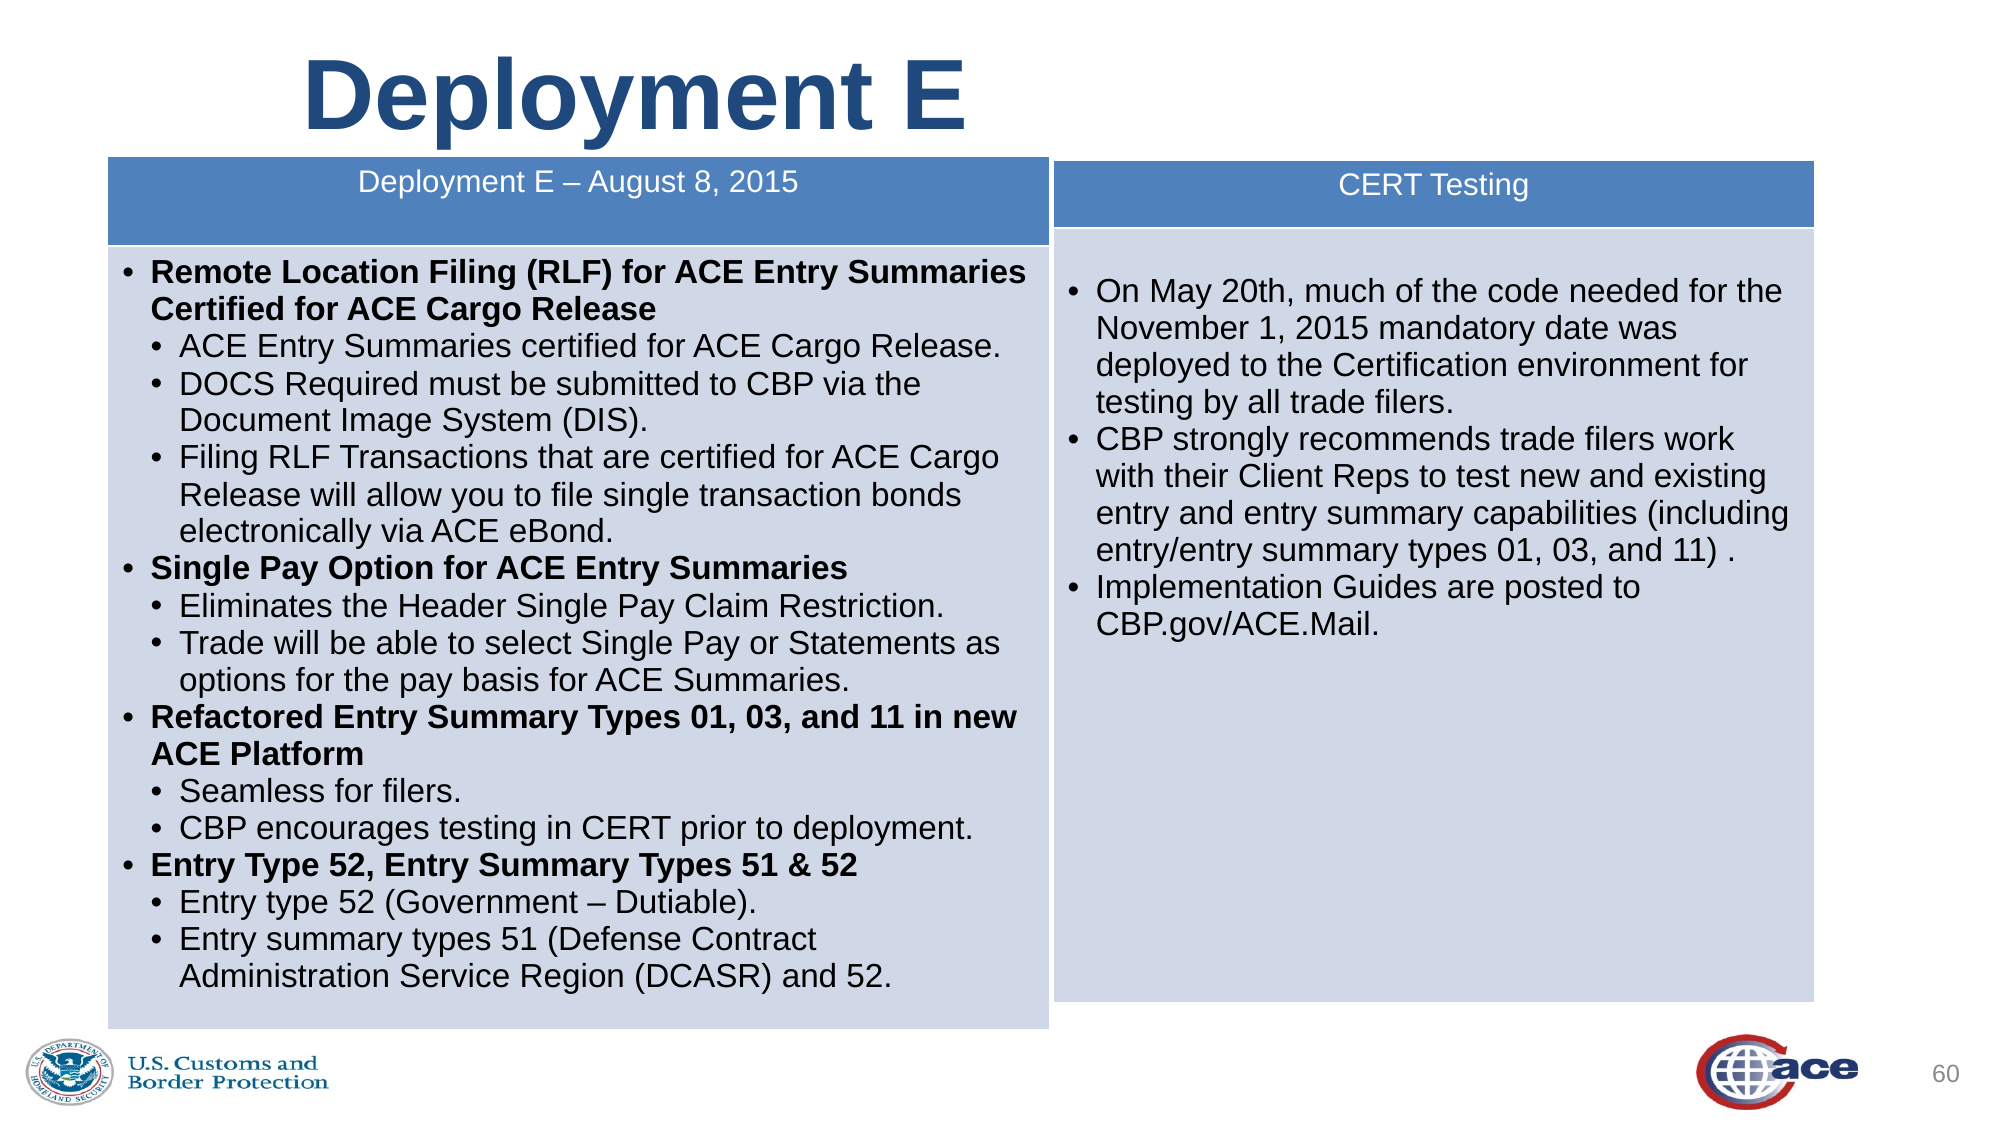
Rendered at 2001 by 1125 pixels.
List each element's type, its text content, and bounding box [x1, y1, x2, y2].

table_header Deployment E – August 8, 2015 [108, 157, 1049, 245]
table_cell On May 20th, much of the code needed for the November 1, 2015 mandatory date was deployed to the Certification environment for testing by all trade filers. CBP strongly recommends trade filers work with their Client Reps to test new and existing entry and entry summary capabilities (including entry/entry summary types 01, 03, and 11) . Implementation Guides are posted to CBP.gov/ACE.Mail. [1054, 229, 1814, 1002]
picture [1696, 1034, 1858, 1110]
slide_number 60 [1797, 1042, 1975, 1103]
table_cell Remote Location Filing (RLF) for ACE Entry Summaries Certified for ACE Cargo Release ACE Entry Summaries certified for ACE Cargo Release. DOCS Required must be submitted to CBP via the Document Image System (DIS). Filing RLF Transactions that are certified for ACE Cargo Release will allow you to file single transaction bonds electronically via ACE eBond. Single Pay Option for ACE Entry Summaries Eliminates the Header Single Pay Claim Restriction. Trade will be able to select Single Pay or Statements as options for the pay basis for ACE Summaries. Refactored Entry Summary Types 01, 03, and 11 in new ACE Platform Seamless for filers. CBP encourages testing in CERT prior to deployment. Entry Type 52, Entry Summary Types 51 & 52 Entry type 52 (Government – Dutiable). Entry summary types 51 (Defense Contract Administration Service Region (DCASR) and 52. [108, 247, 1049, 1029]
table_header CERT Testing [1054, 161, 1814, 227]
picture [0, 1019, 354, 1125]
title Deployment E [287, 0, 1750, 159]
